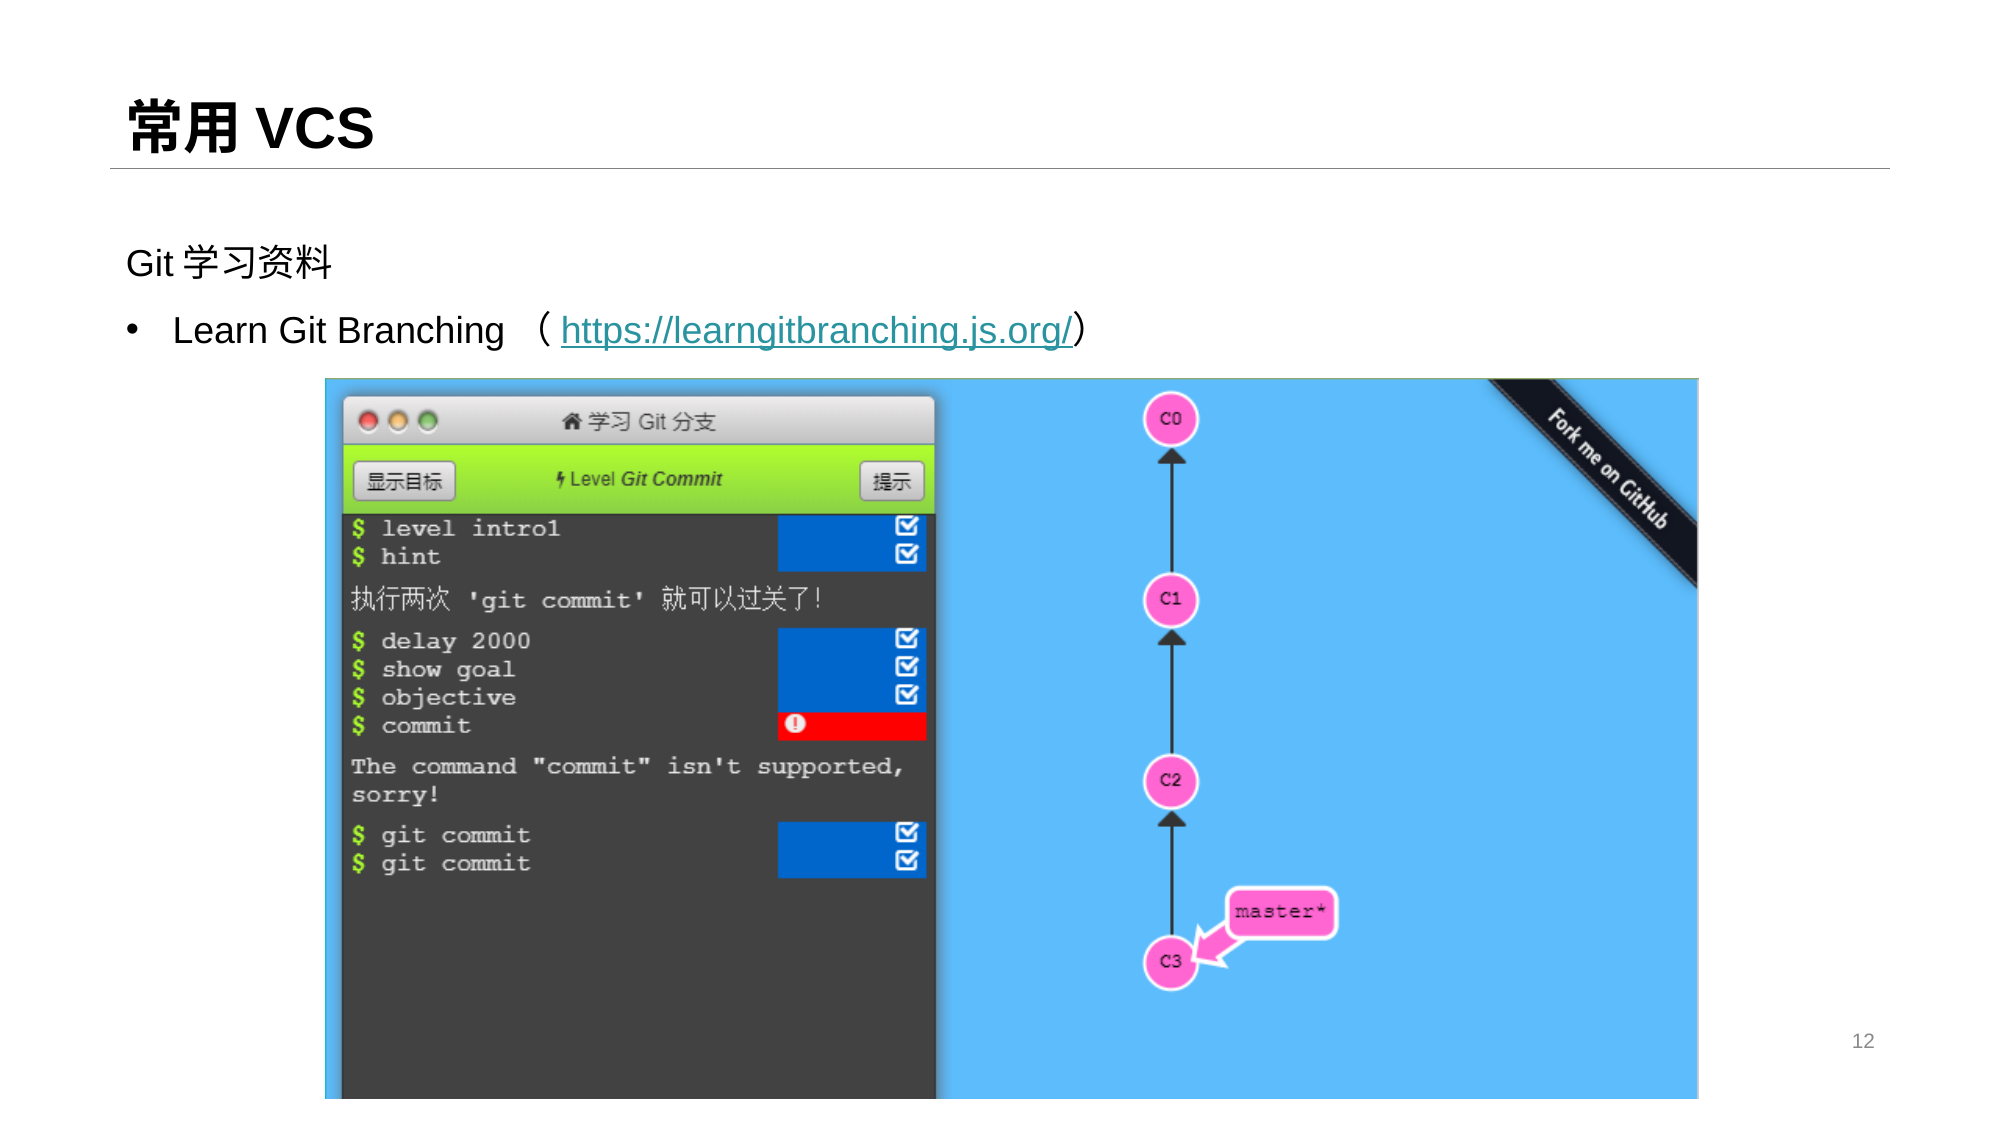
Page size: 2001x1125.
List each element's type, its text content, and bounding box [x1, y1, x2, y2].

text_box Git学习资料 Learn Git Branching（https://learngitbranching.js.org/） [111, 208, 1174, 468]
title 常用VCS [109, 0, 1890, 169]
slide_number 12 [1699, 1023, 1890, 1058]
picture [325, 378, 1699, 1099]
